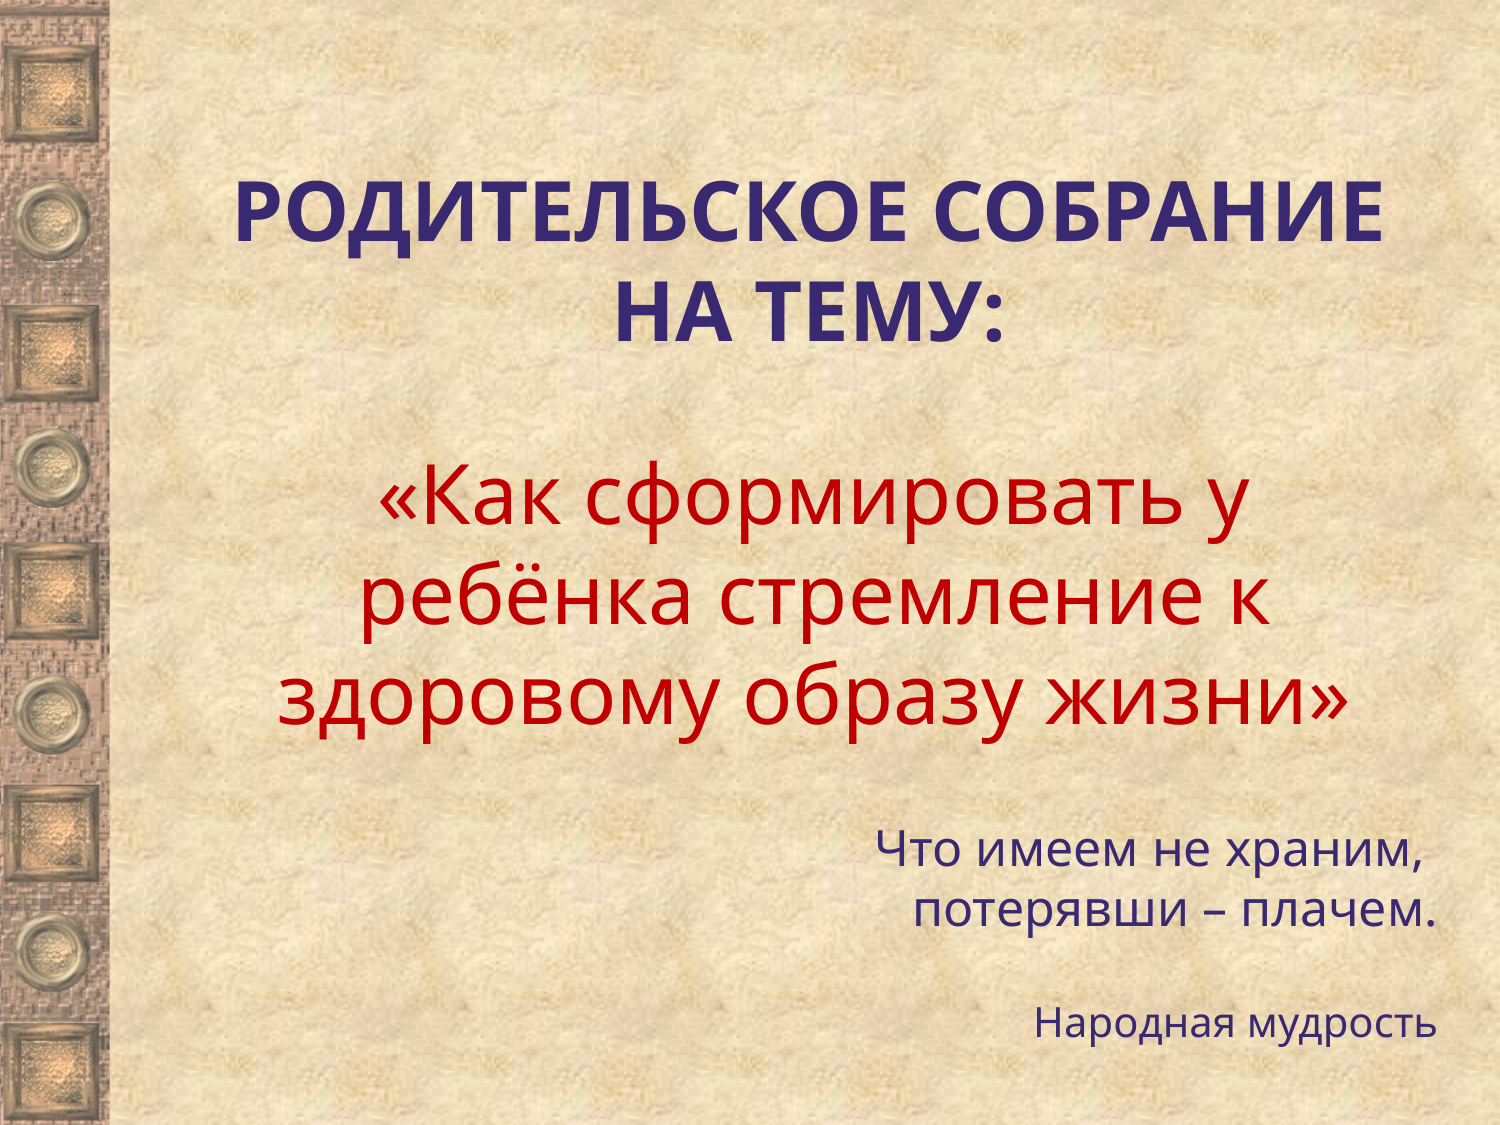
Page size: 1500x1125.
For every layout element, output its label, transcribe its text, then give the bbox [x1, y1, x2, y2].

picture [0, 0, 1500, 1125]
text_box Что имеем не храним, потерявши – плачем. Народная мудрость [562, 808, 1454, 1054]
text_box «Как сформировать у ребёнка стремление к здоровому образу жизни» [199, 433, 1430, 749]
title Родительское собрание на тему: [199, 58, 1420, 359]
